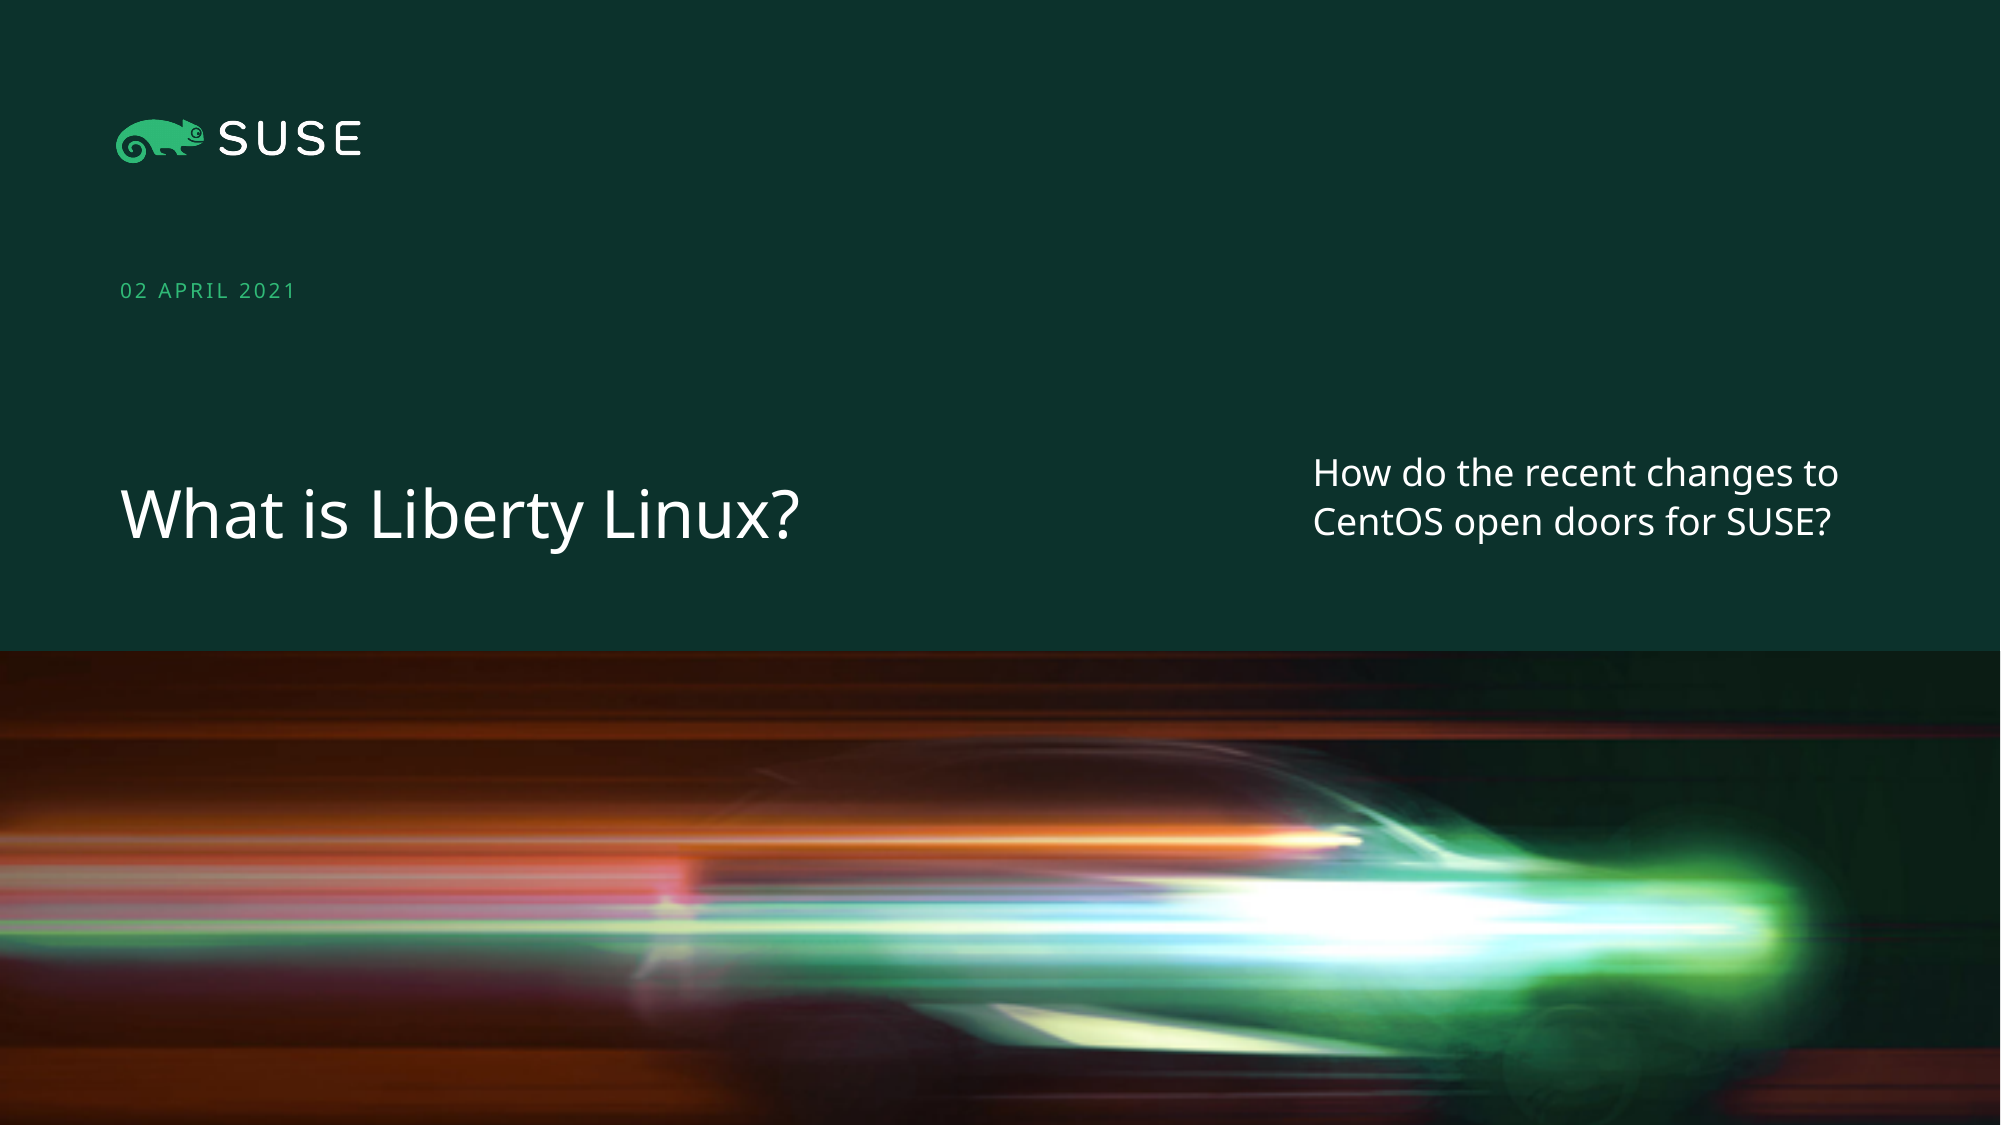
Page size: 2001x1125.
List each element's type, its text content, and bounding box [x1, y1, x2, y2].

list How do the recent changes to CentOS open doors for SUSE? [1312, 445, 1880, 544]
list What is Liberty Linux? [120, 480, 1000, 554]
picture [0, 650, 2001, 1125]
picture [81, 86, 395, 190]
list 02 April 2021 [120, 275, 891, 302]
